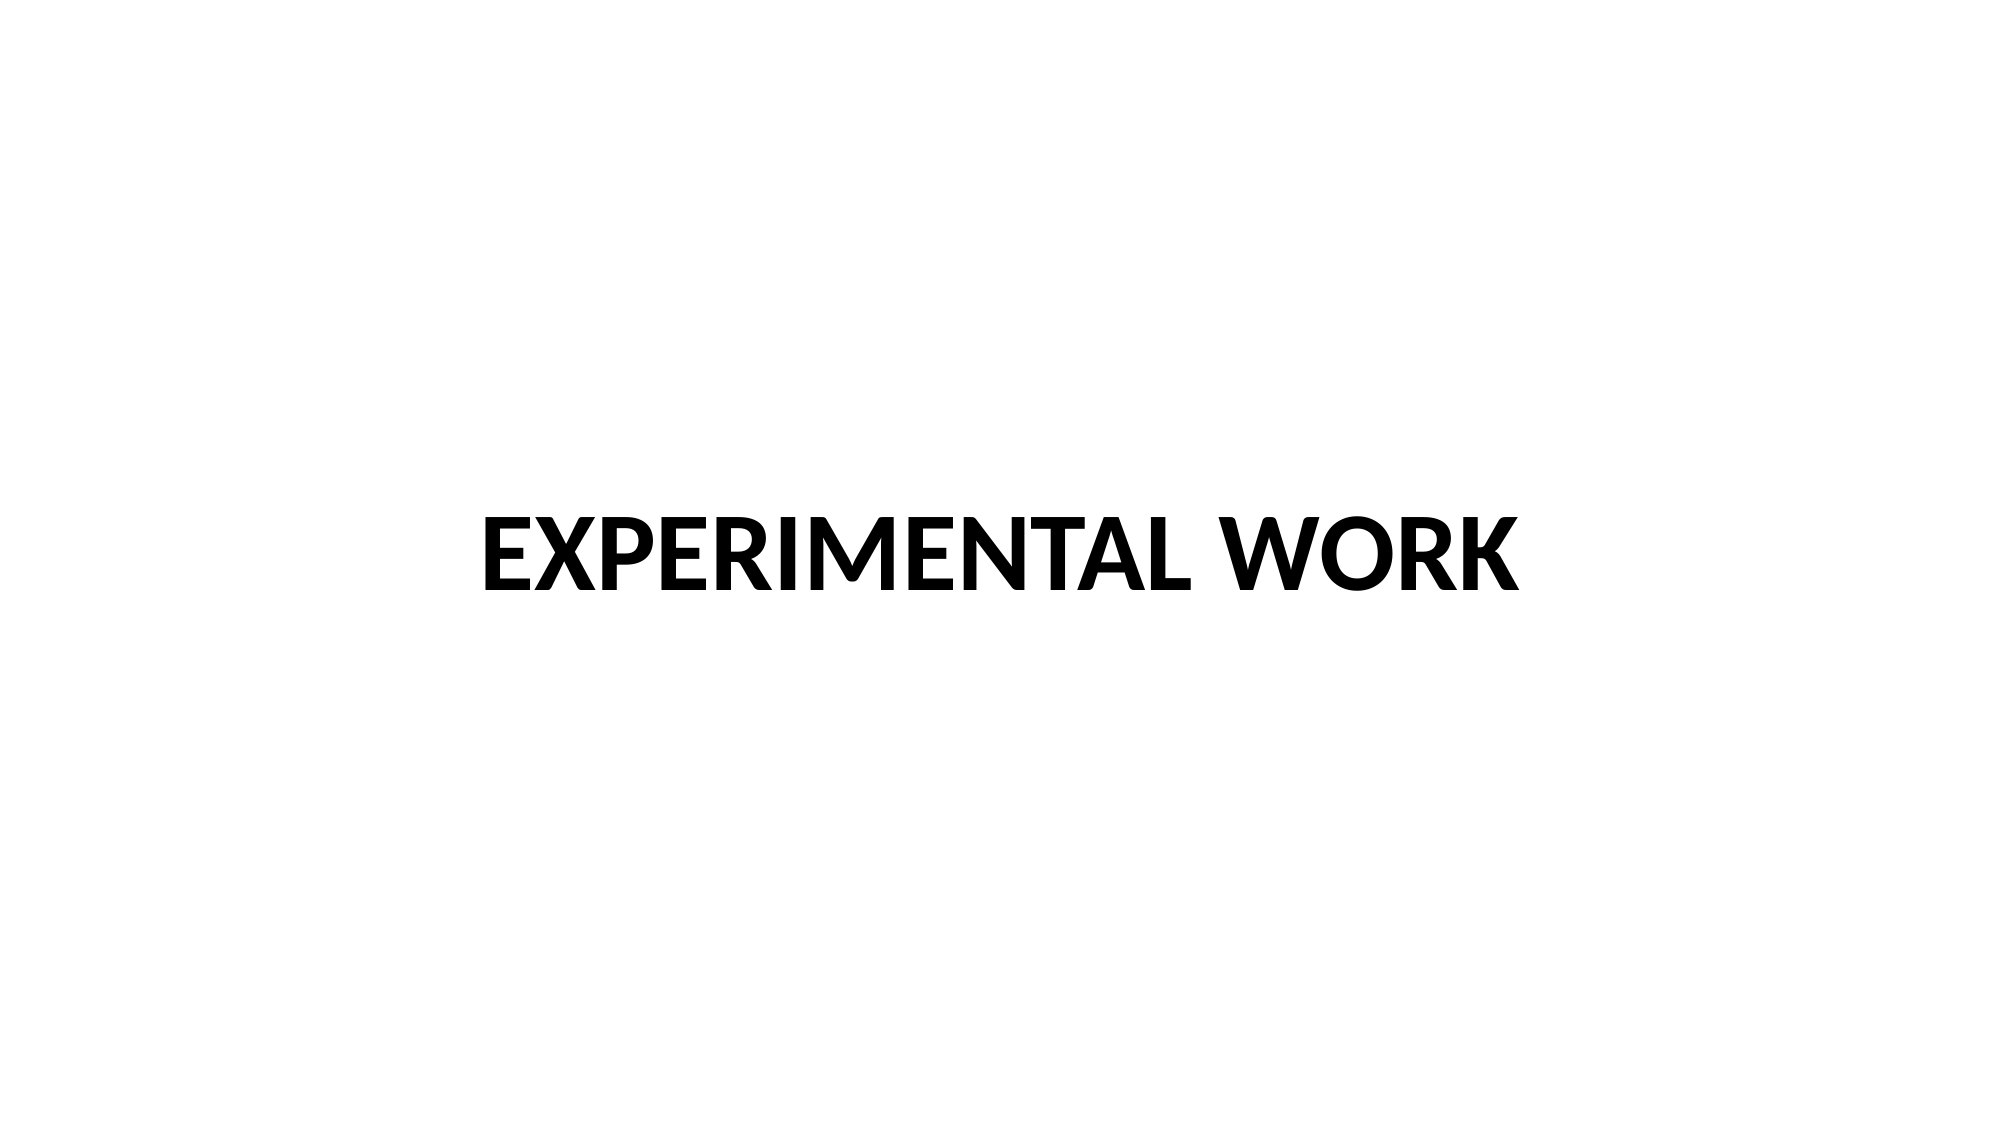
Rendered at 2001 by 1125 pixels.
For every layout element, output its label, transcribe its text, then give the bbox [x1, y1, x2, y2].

title EXPERIMENTAL WORK [137, 403, 1863, 621]
